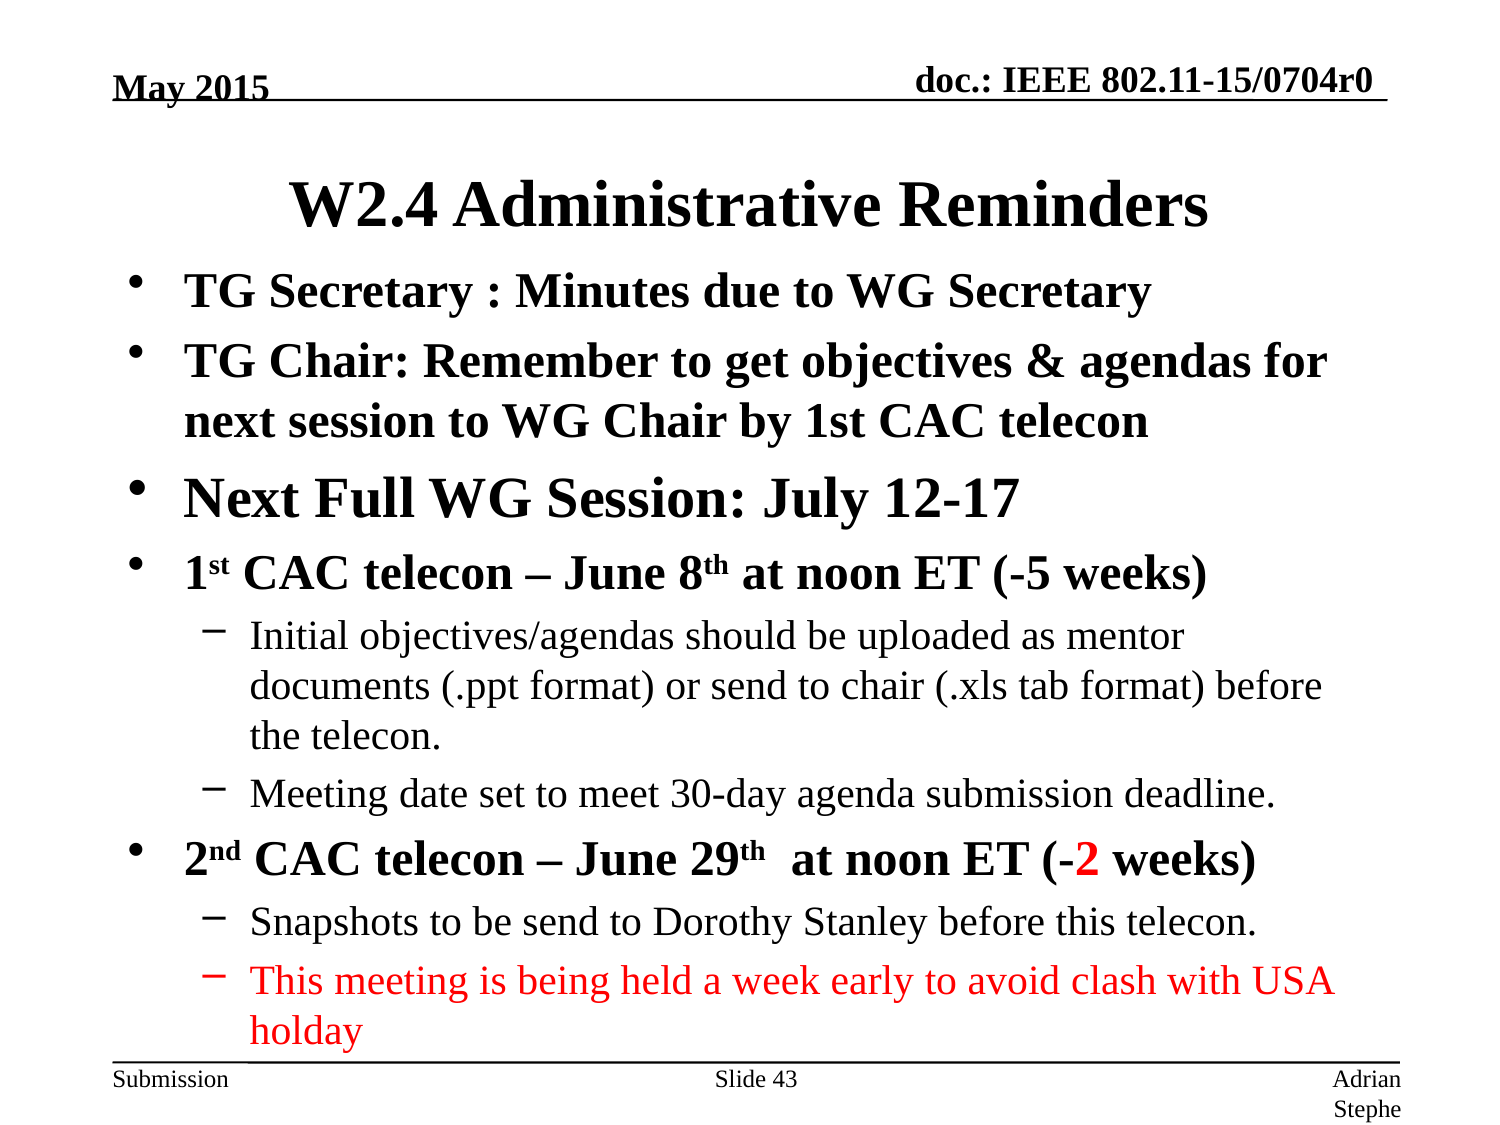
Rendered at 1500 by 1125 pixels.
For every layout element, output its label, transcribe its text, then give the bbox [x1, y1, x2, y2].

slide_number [112, 62, 401, 109]
slide_number Slide 43 [712, 1061, 800, 1093]
list TG Secretary : Minutes due to WG Secretary TG Chair: Remember to get objectives & agendas for next session to WG Chair by 1st CAC telecon Next Full WG Session: July 12-17 1st CAC telecon – June 8th at noon ET (-5 weeks) Initial objectives/agendas should be uploaded as mentor documents (.ppt format) or send to chair (.xls tab format) before the telecon. Meeting date set to meet 30-day agenda submission deadline. 2nd CAC telecon – June 29th at noon ET (-2 weeks) Snapshots to be send to Dorothy Stanley before this telecon. This meeting is being held a week early to avoid clash with USA holday [112, 249, 1388, 1038]
footer Adrian Stephens, Intel Corporation [1324, 1061, 1402, 1093]
title W2.4 Administrative Reminders [112, 112, 1388, 249]
